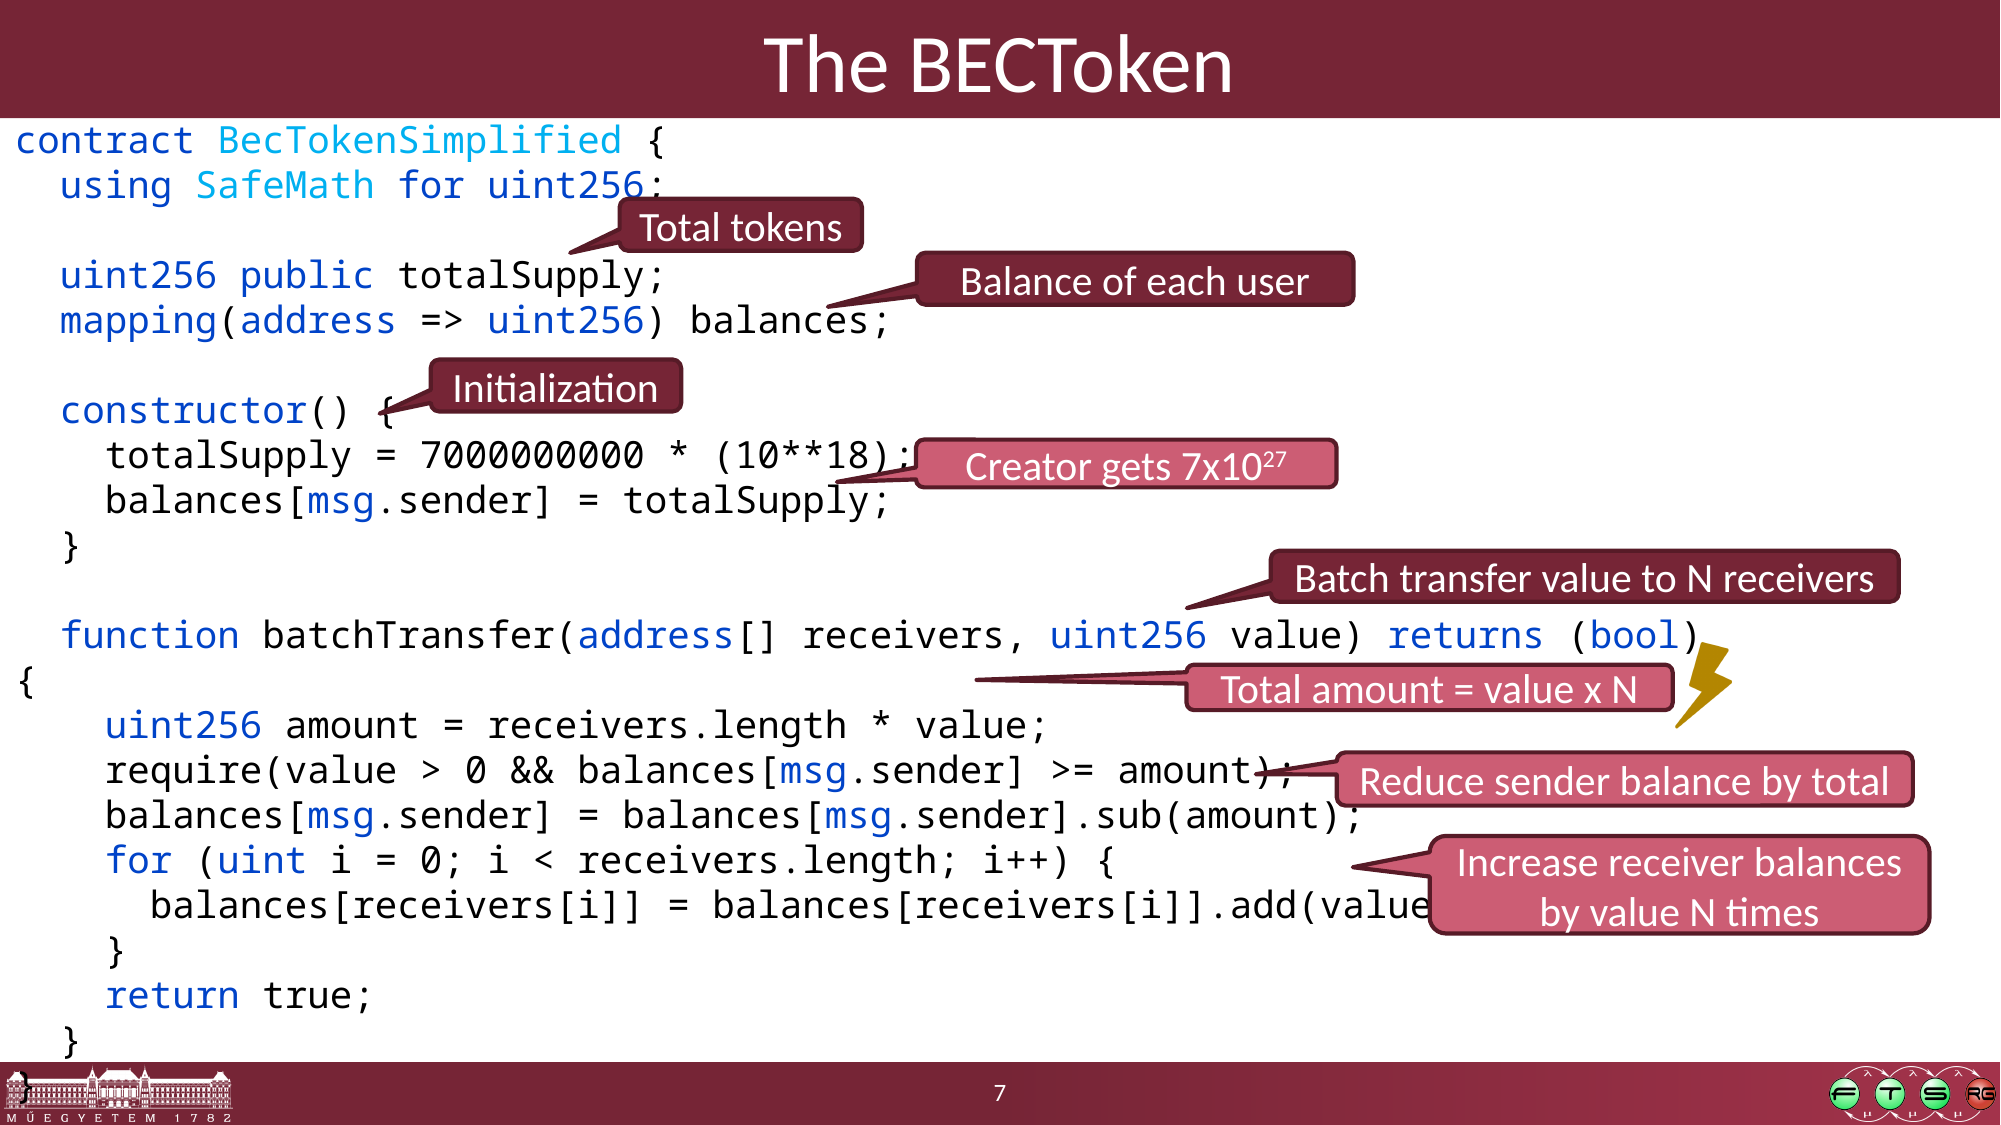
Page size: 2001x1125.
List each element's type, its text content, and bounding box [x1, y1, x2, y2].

picture [1661, 629, 1754, 746]
picture [1829, 1066, 1996, 1122]
text_box Initialization [377, 357, 684, 416]
title The BECToken [0, 0, 2000, 119]
text_box Batch transfer value to N receivers [1184, 548, 1901, 611]
text_box Total amount = value x N [974, 662, 1656, 713]
text_box Balance of each user [825, 250, 1356, 309]
text_box contract BecTokenSimplified { using SafeMath for uint256; uint256 public totalSupply; mapping(address => uint256) balances; constructor() { totalSupply = 7000000000 * (10**18); balances[msg.sender] = totalSupply; } function batchTransfer(address[] receivers, uint256 value) returns (bool) { uint256 amount = receivers.length * value; require(value > 0 && balances[msg.sender] >= amount); balances[msg.sender] = balances[msg.sender].sub(amount); for (uint i = 0; i < receivers.length; i++) { balances[receivers[i]] = balances[receivers[i]].add(value); } return true; } } [0, 108, 1753, 1114]
text_box Increase receiver balances by value N times [1350, 833, 1932, 936]
text_box Creator gets 7x1027 [834, 437, 1339, 490]
text_box Total tokens [568, 196, 865, 255]
picture [4, 1114, 233, 1122]
slide_number 7 [774, 1114, 1225, 1122]
text_box Reduce sender balance by total [1253, 750, 1915, 808]
